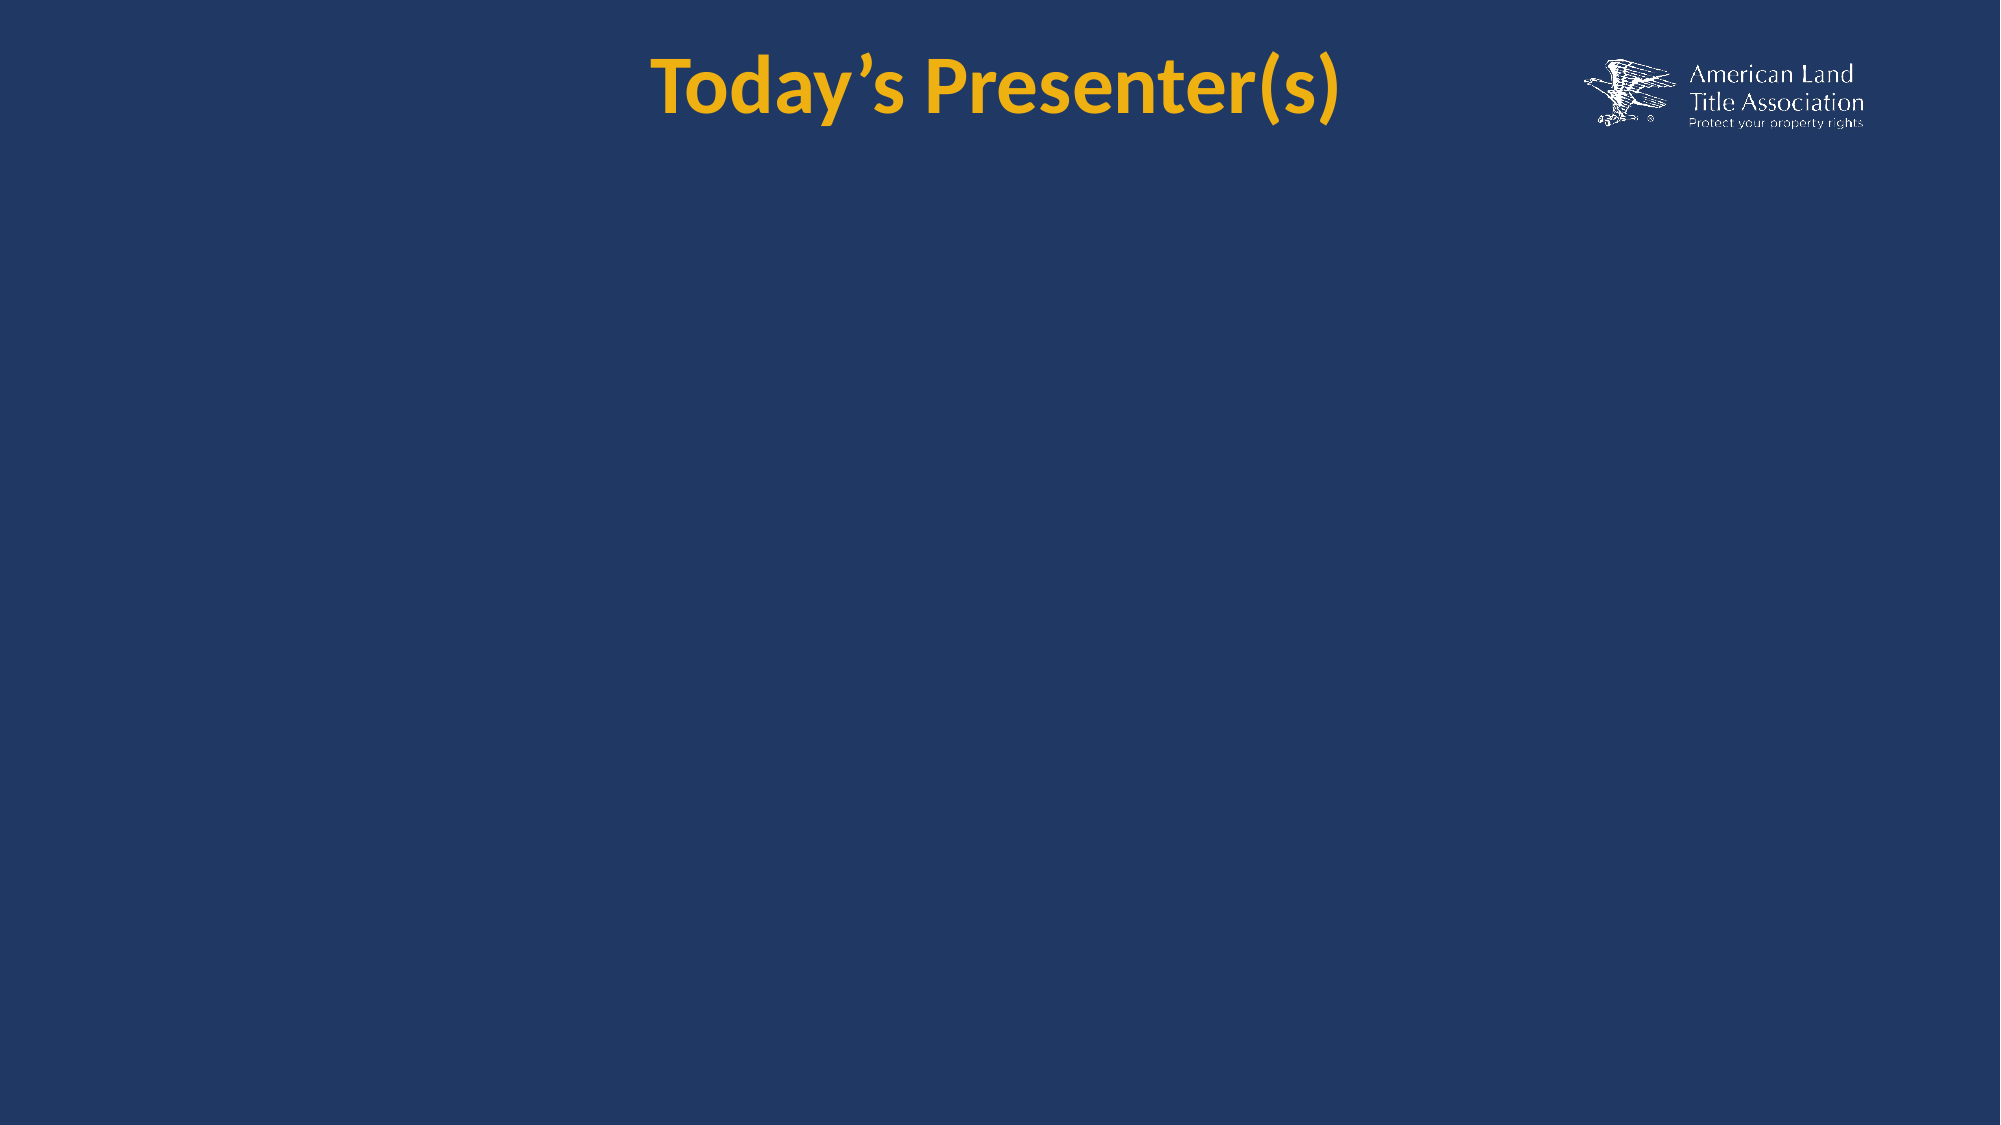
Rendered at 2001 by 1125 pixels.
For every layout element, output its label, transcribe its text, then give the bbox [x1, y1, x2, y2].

text_box [50, 55, 1950, 180]
text_box Today’s Presenter(s) [99, 22, 1894, 138]
